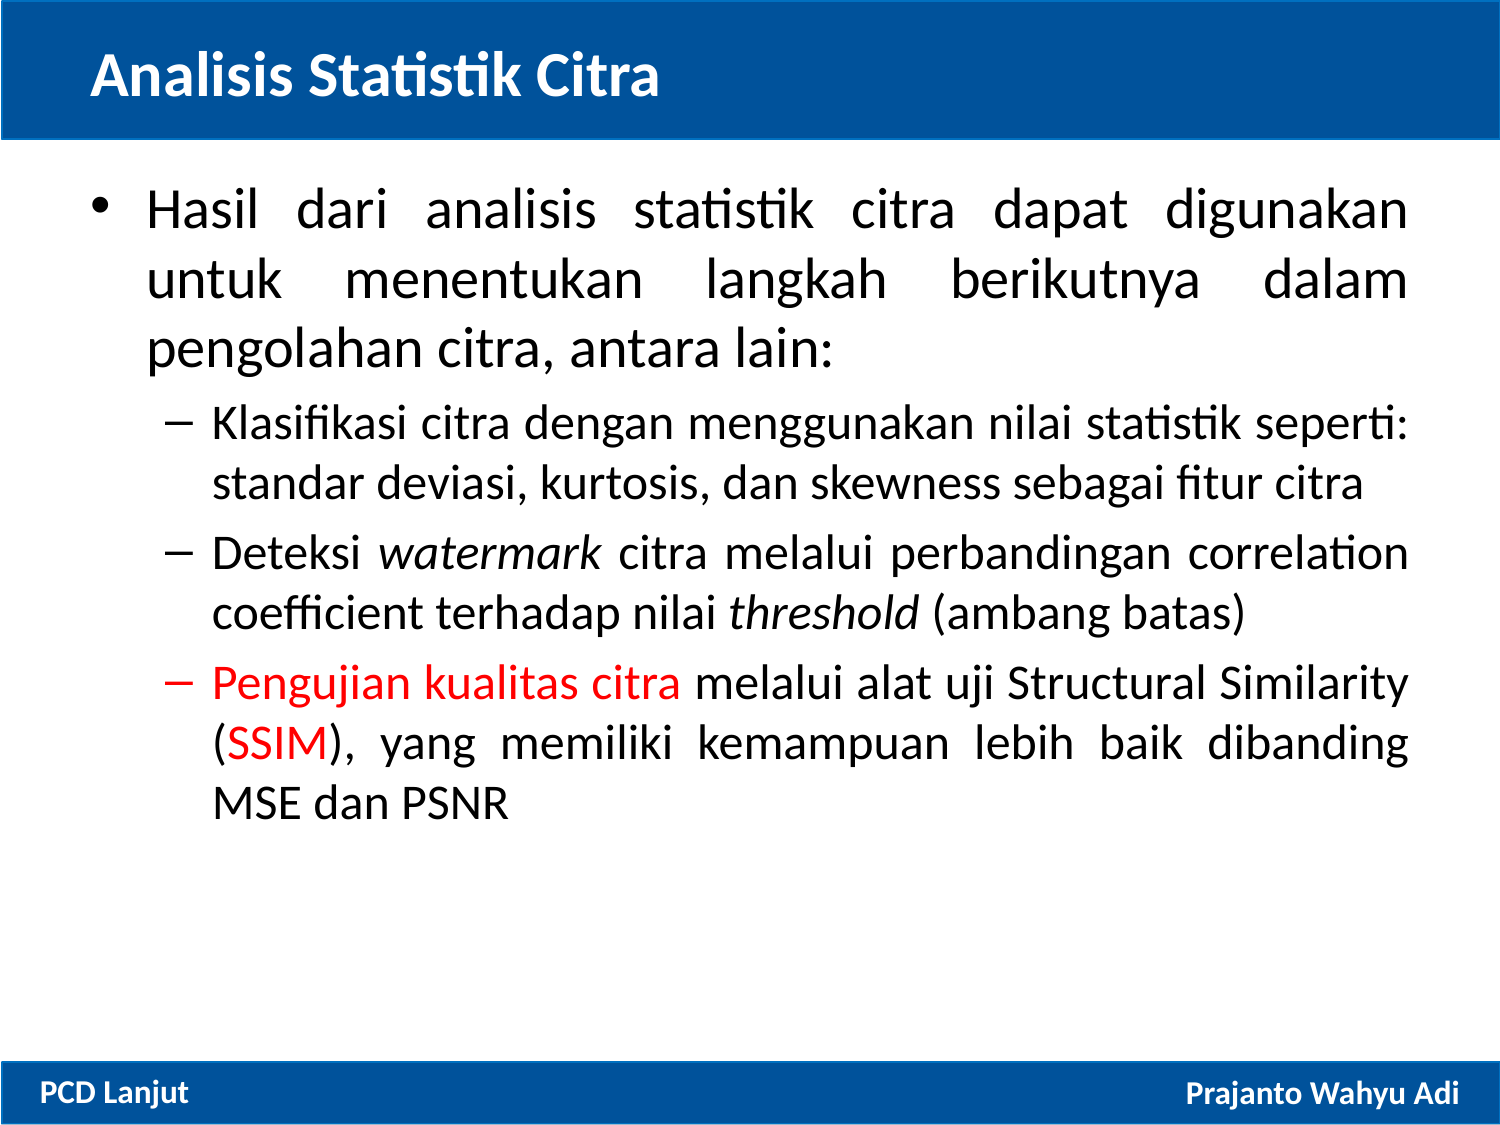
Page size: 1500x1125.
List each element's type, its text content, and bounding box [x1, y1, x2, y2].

picture [0, 0, 1500, 1125]
title Analisis Statistik Citra [75, 24, 1425, 118]
list Hasil dari analisis statistik citra dapat digunakan untuk menentukan langkah berikutnya dalam pengolahan citra, antara lain: Klasifikasi citra dengan menggunakan nilai statistik seperti: standar deviasi, kurtosis, dan skewness sebagai fitur citra Deteksi watermark citra melalui perbandingan correlation coefficient terhadap nilai threshold (ambang batas) Pengujian kualitas citra melalui alat uji Structural Similarity (SSIM), yang memiliki kemampuan lebih baik dibanding MSE dan PSNR [75, 162, 1425, 1038]
